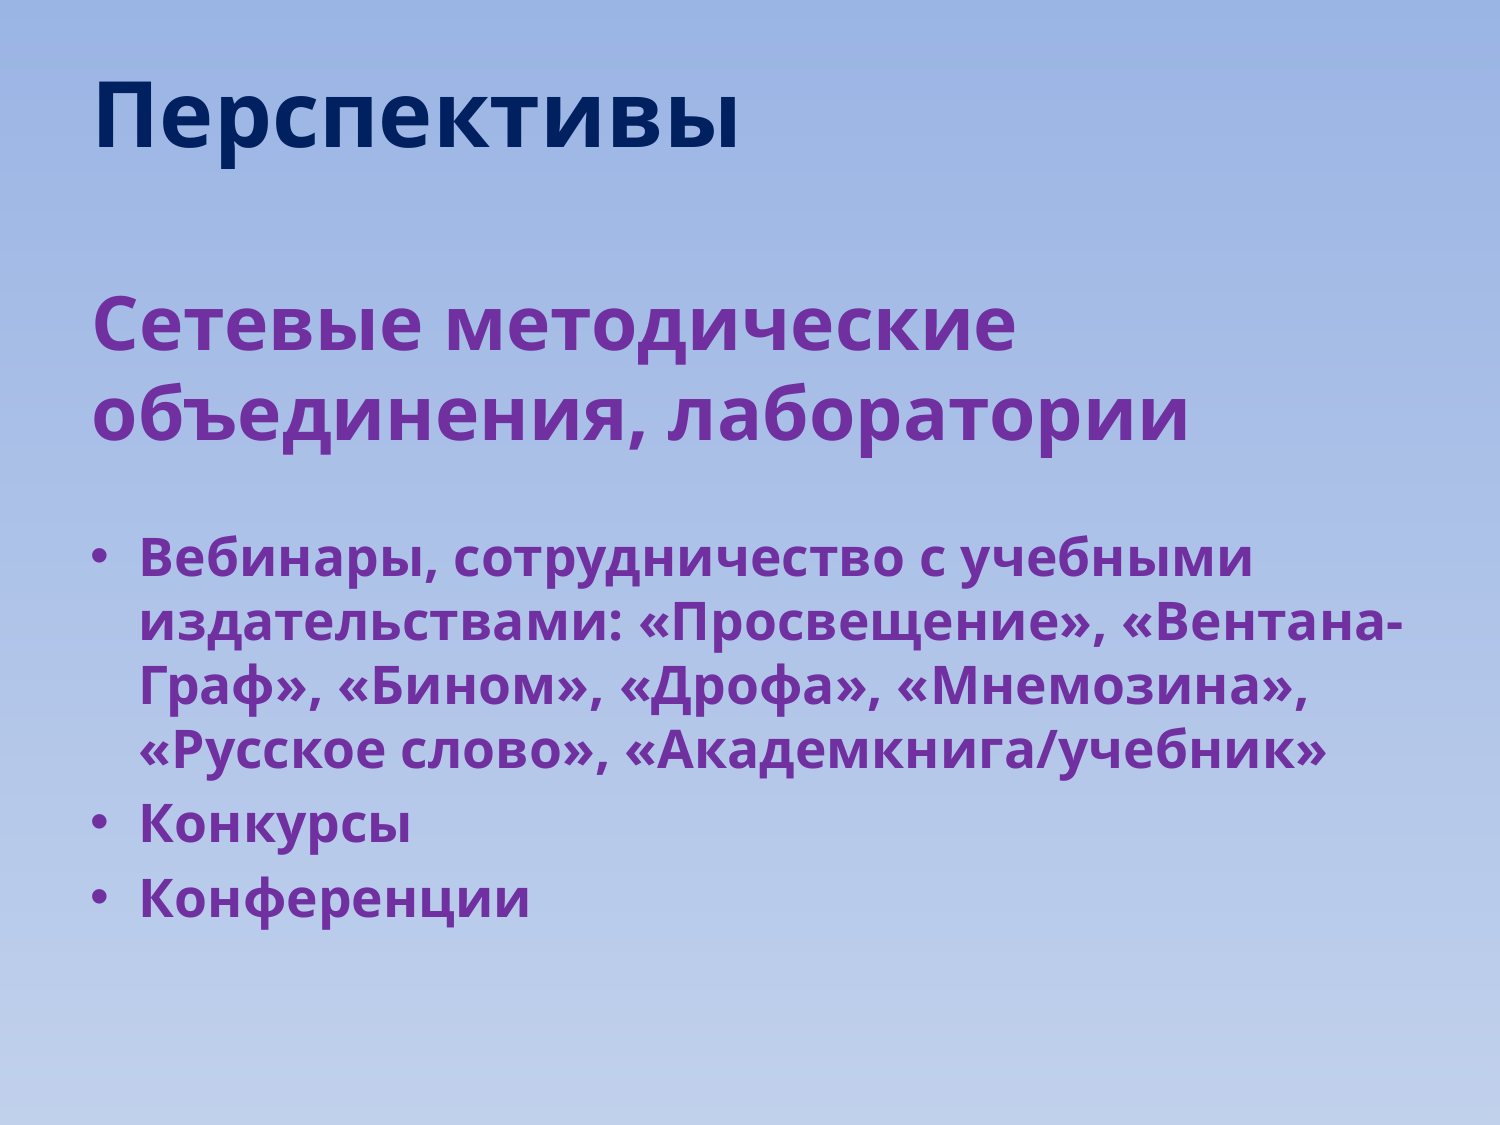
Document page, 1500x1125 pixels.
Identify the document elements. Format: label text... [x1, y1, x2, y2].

list Вебинары, сотрудничество с учебными издательствами: «Просвещение», «Вентана-Граф», «Бином», «Дрофа», «Мнемозина», «Русское слово», «Академкнига/учебник» Конкурсы Конференции [75, 515, 1425, 1005]
title Перспективы Сетевые методические объединения, лаборатории [76, 19, 1427, 492]
